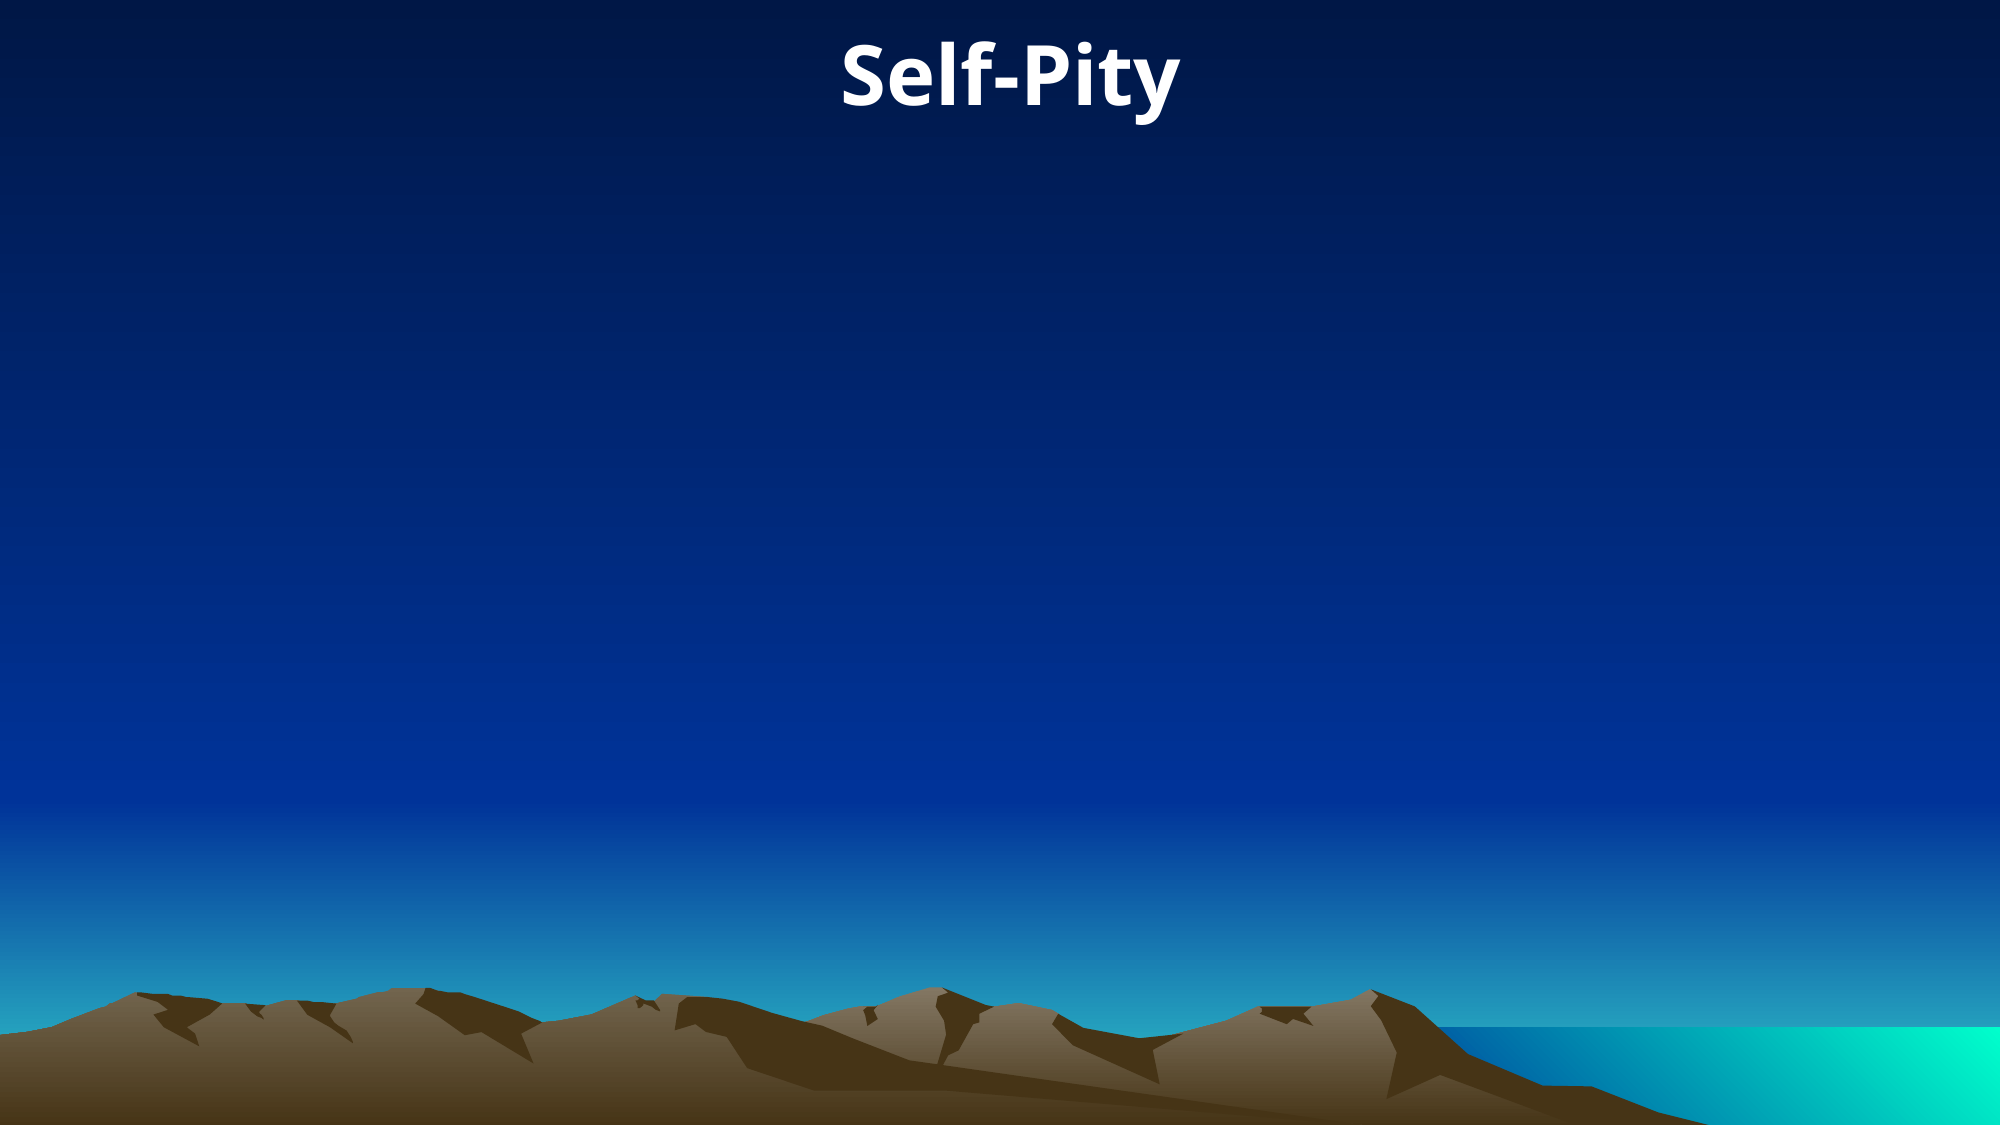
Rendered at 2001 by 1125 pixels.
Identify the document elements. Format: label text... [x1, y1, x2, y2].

text_box Self-Pity [0, 0, 2000, 900]
